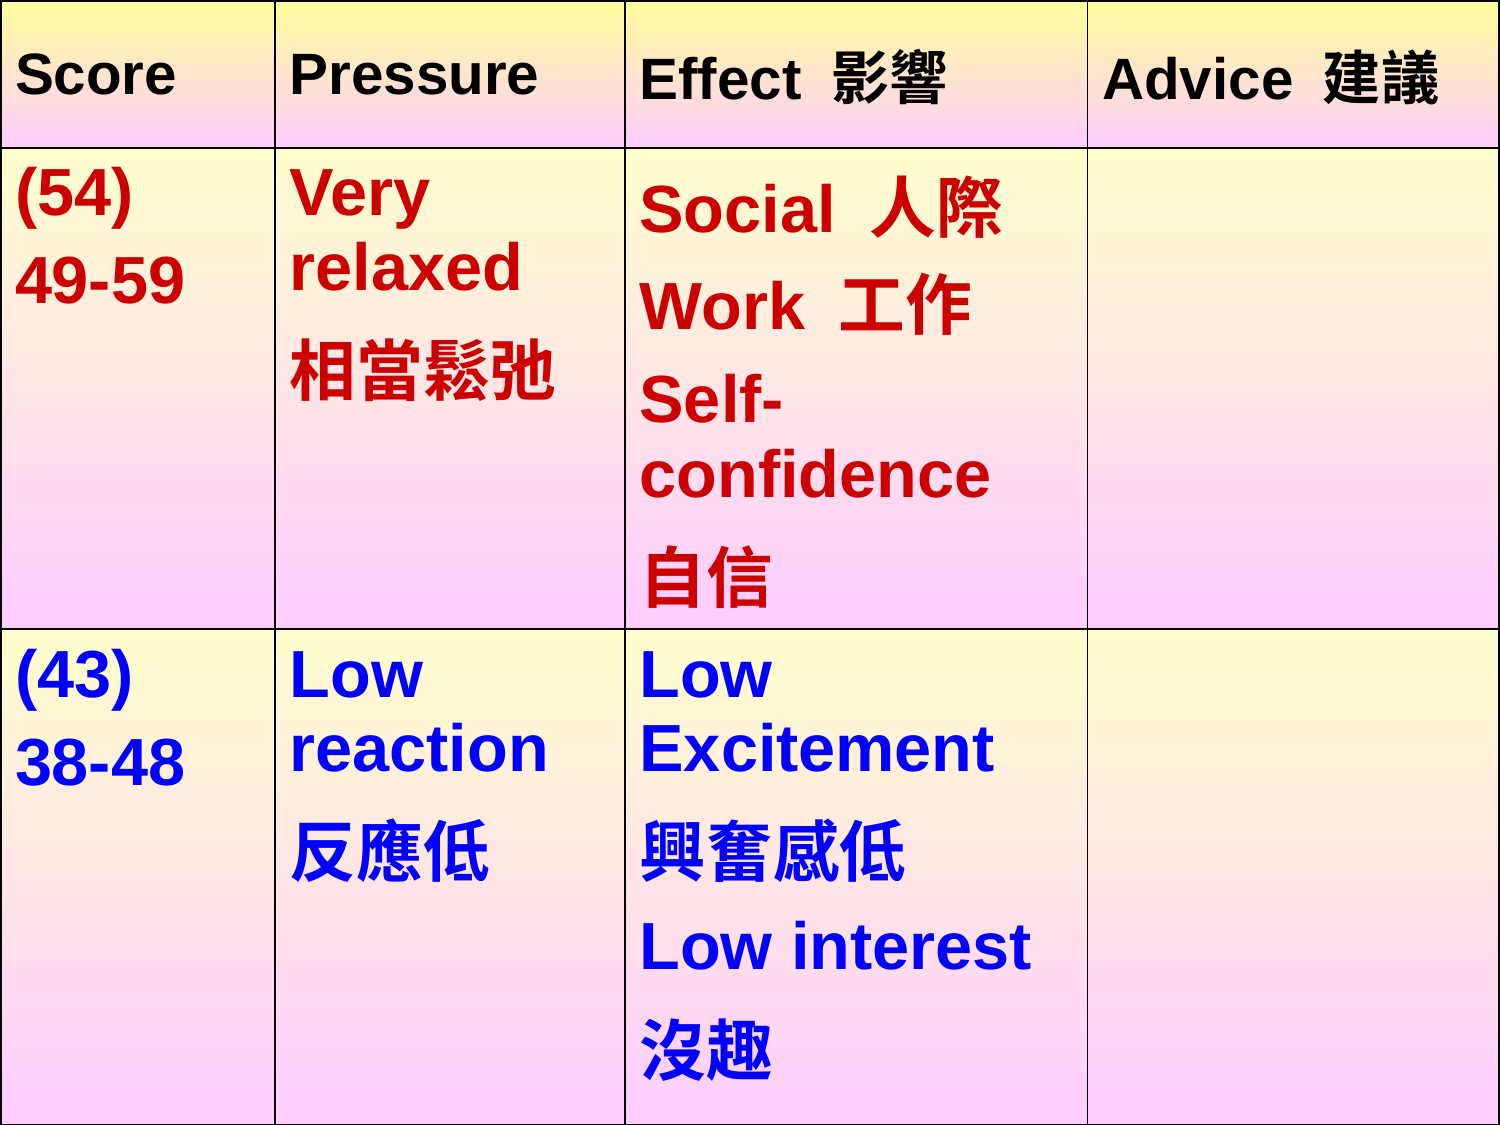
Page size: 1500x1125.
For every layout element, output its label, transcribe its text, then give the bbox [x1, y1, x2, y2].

table_cell [1088, 149, 1498, 628]
table_cell Low Excitement 興奮感低 Low interest 沒趣 [626, 630, 1087, 1124]
table_cell Very relaxed 相當鬆弛 [276, 149, 624, 628]
table_header Advice 建議 [1088, 2, 1498, 147]
table_header Pressure [276, 2, 624, 147]
table_header Effect 影響 [626, 2, 1087, 147]
table_cell [1088, 630, 1498, 1124]
table_cell (54) 49-59 [2, 149, 274, 628]
table_cell (43) 38-48 [2, 630, 274, 1124]
table_cell Low reaction 反應低 [276, 630, 624, 1124]
table_header Score [2, 2, 274, 147]
table_cell Social 人際Work 工作 Self-confidence 自信 [626, 149, 1087, 628]
